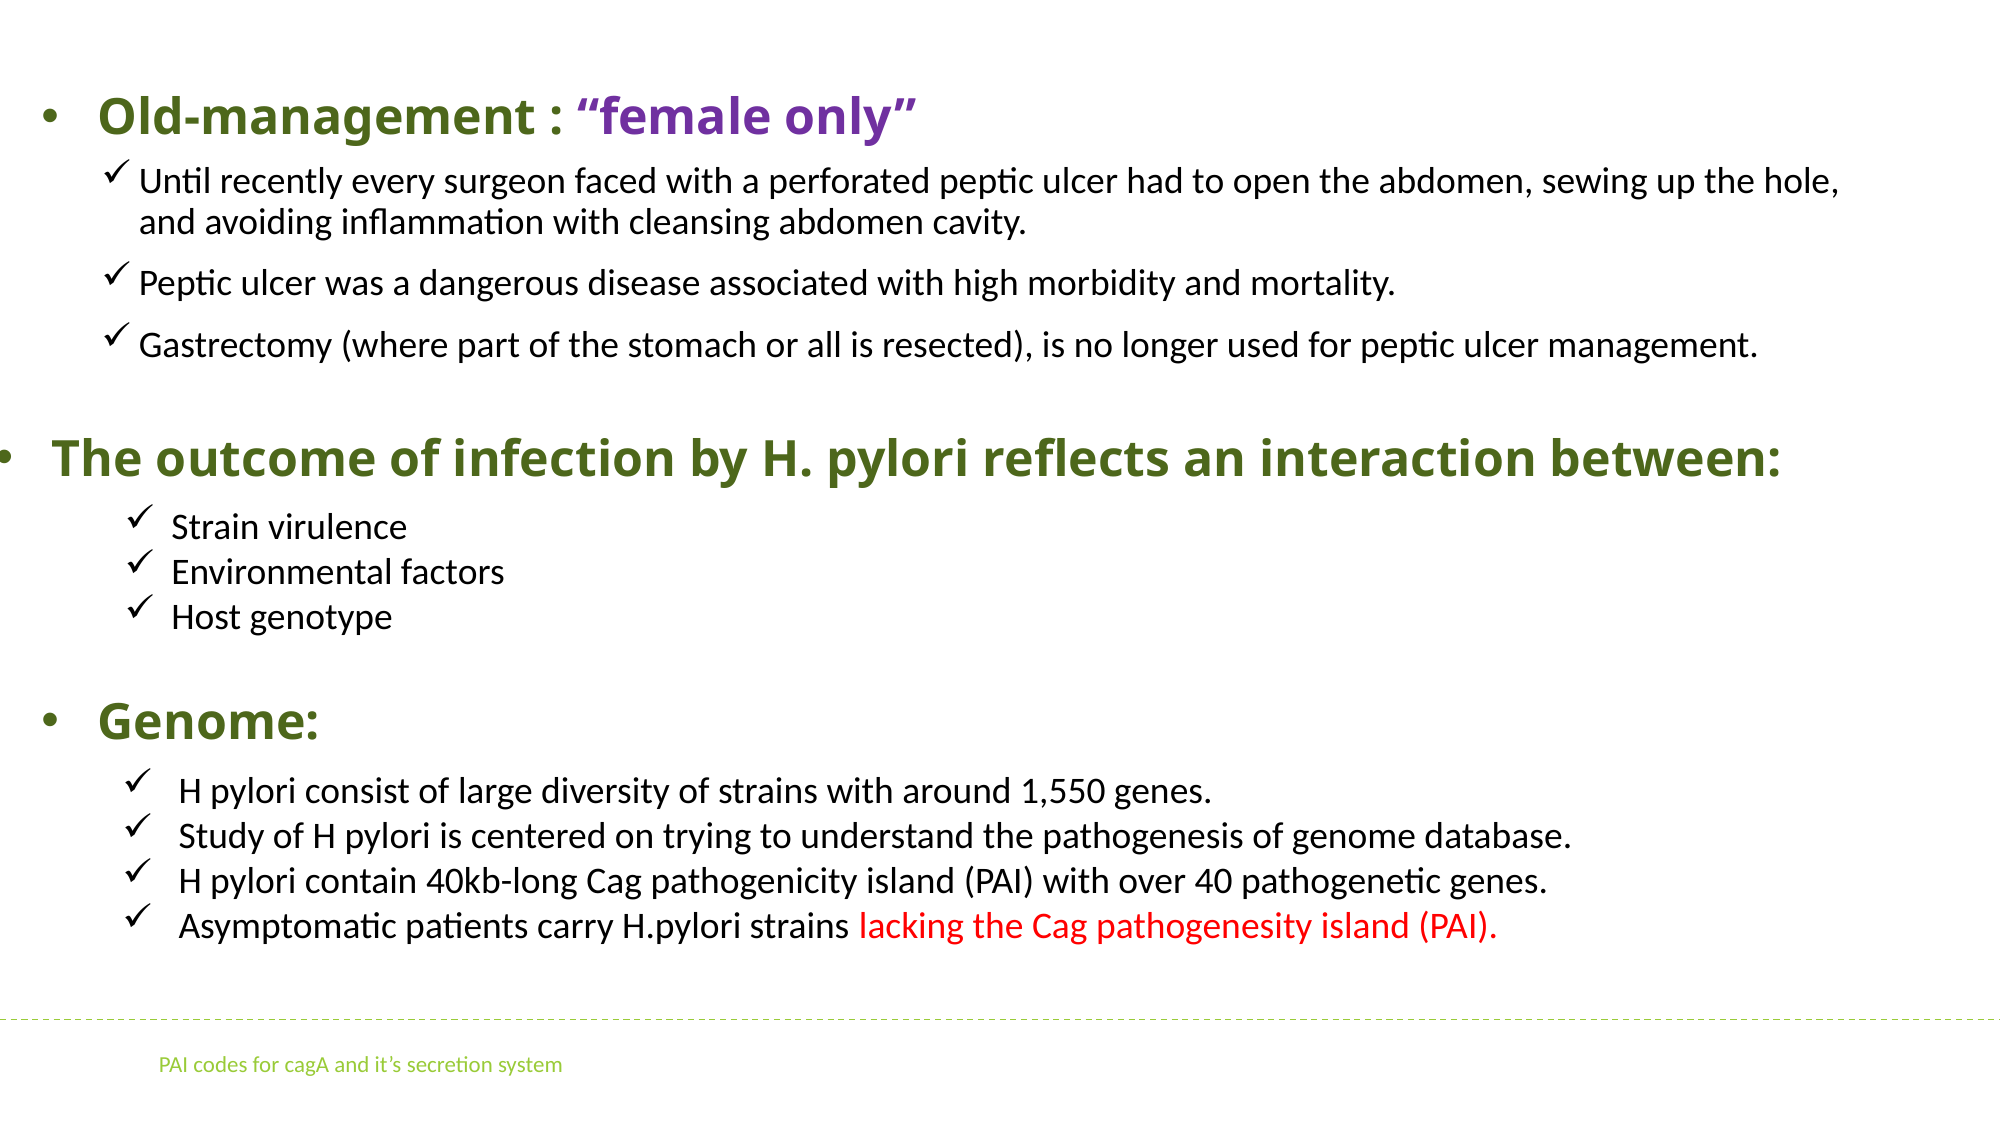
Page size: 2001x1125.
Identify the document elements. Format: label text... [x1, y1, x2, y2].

text_box Strain virulence Environmental factors Host genotype [109, 495, 529, 645]
text_box H pylori consist of large diversity of strains with around 1,550 genes. Study of H pylori is centered on trying to understand the pathogenesis of genome database. H pylori contain 40kb-long Cag pathogenicity island (PAI) with over 40 pathogenetic genes. Asymptomatic patients carry H.pylori strains lacking the Cag pathogenesity island (PAI). [107, 759, 2000, 954]
text_box PAI codes for cagA and it’s secretion system [144, 1042, 1008, 1125]
text_box Until recently every surgeon faced with a perforated peptic ulcer had to open the abdomen, sewing up the hole, and avoiding inflammation with cleansing abdomen cavity. Peptic ulcer was a dangerous disease associated with high morbidity and mortality. Gastrectomy (where part of the stomach or all is resected), is no longer used for peptic ulcer management. [86, 154, 1914, 435]
text_box Genome: [26, 681, 1902, 757]
text_box Old-management : “female only” [26, 84, 1377, 225]
text_box The outcome of infection by H. pylori reflects an interaction between: [0, 419, 1827, 494]
